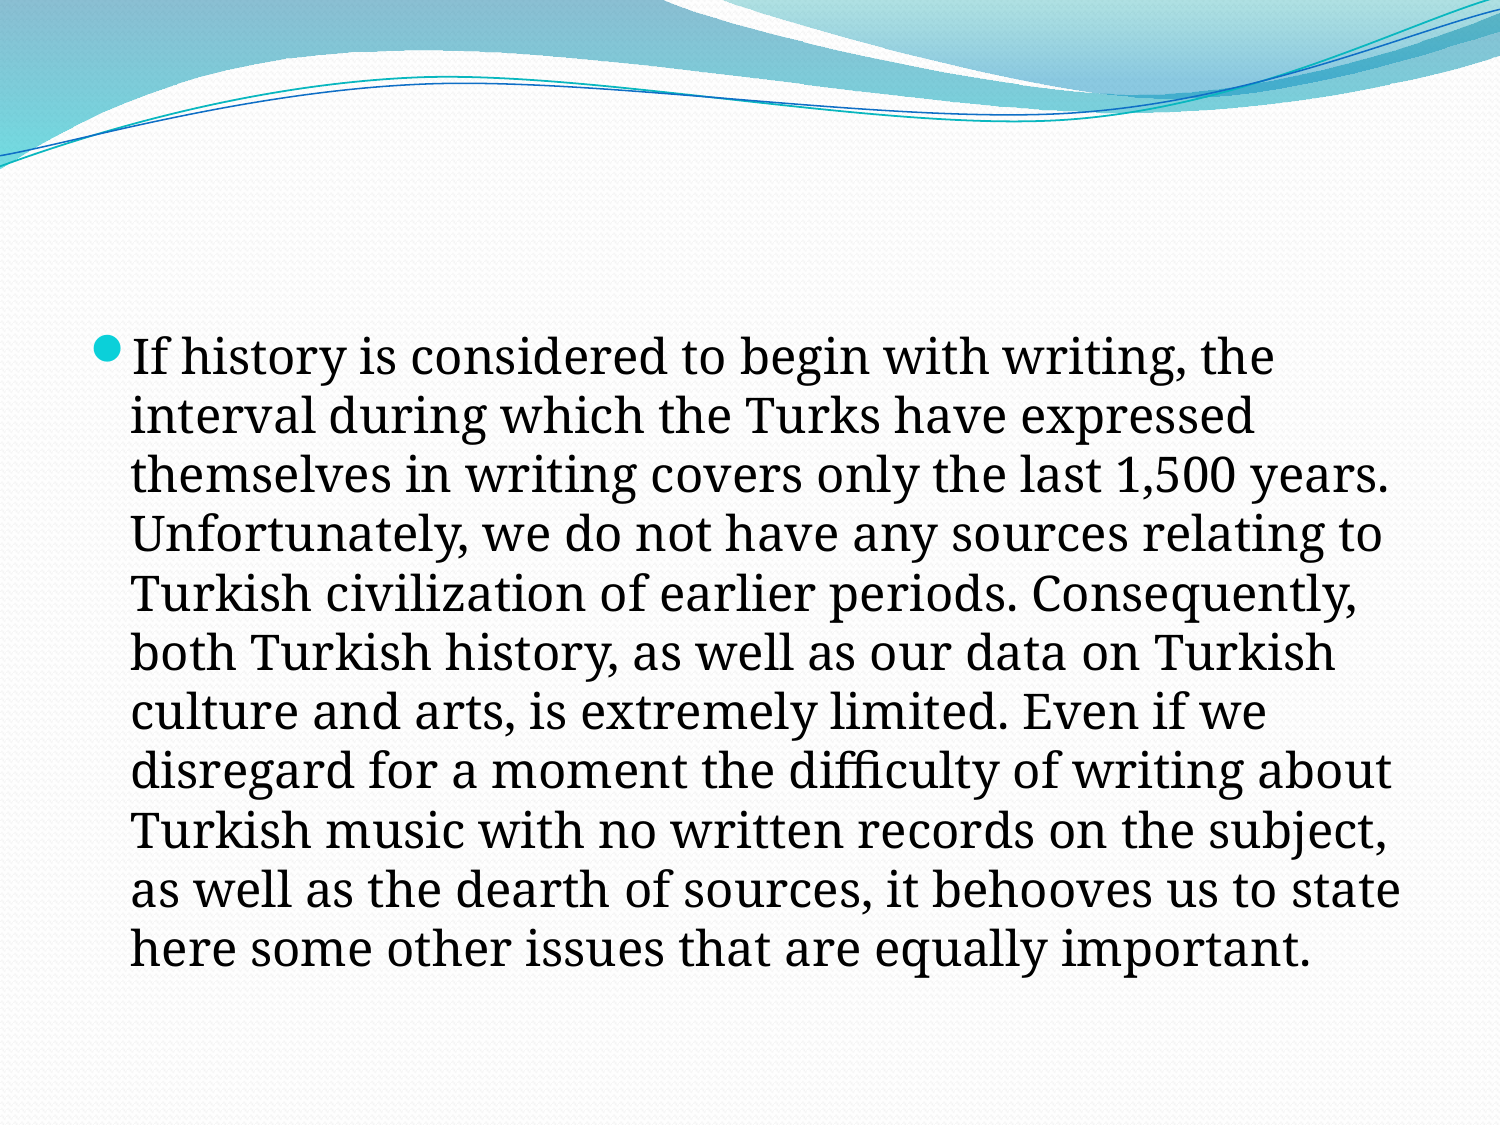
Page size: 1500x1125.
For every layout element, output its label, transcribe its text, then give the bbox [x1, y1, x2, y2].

list If history is considered to begin with writing, the interval during which the Turks have expressed themselves in writing covers only the last 1,500 years. Unfortunately, we do not have any sources relating to Turkish civilization of earlier periods. Consequently, both Turkish history, as well as our data on Turkish culture and arts, is extremely limited. Even if we disregard for a moment the difficulty of writing about Turkish music with no written records on the subject, as well as the dearth of sources, it behooves us to state here some other issues that are equally important. [75, 317, 1425, 1038]
